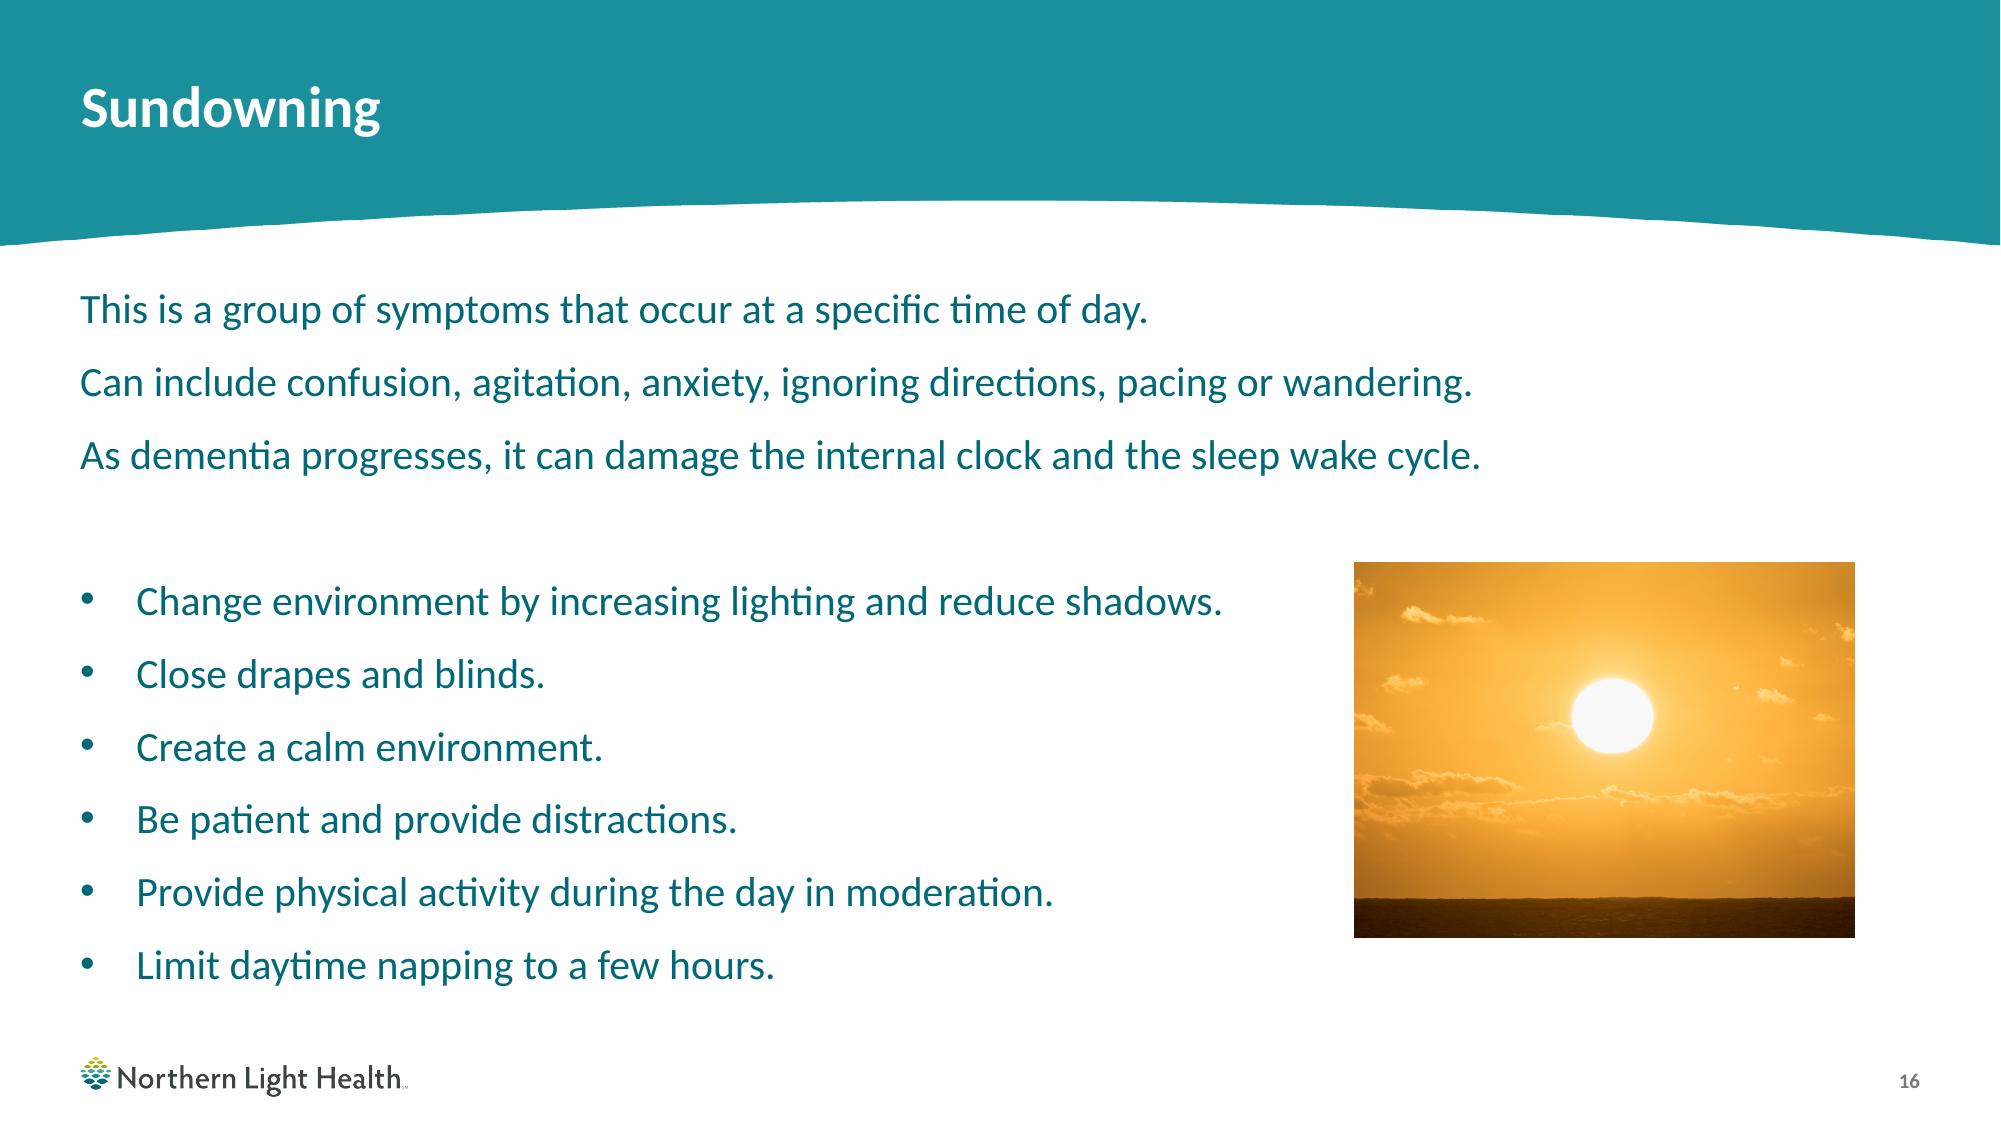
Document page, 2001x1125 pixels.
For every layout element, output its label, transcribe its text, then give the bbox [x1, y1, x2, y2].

list This is a group of symptoms that occur at a specific time of day. Can include confusion, agitation, anxiety, ignoring directions, pacing or wandering. As dementia progresses, it can damage the internal clock and the sleep wake cycle. Change environment by increasing lighting and reduce shadows. Close drapes and blinds. Create a calm environment. Be patient and provide distractions. Provide physical activity during the day in moderation. Limit daytime napping to a few hours. [80, 277, 1501, 1006]
slide_number 16 [1854, 1063, 1921, 1094]
title Sundowning [81, 0, 1710, 218]
picture [0, 0, 2001, 1125]
